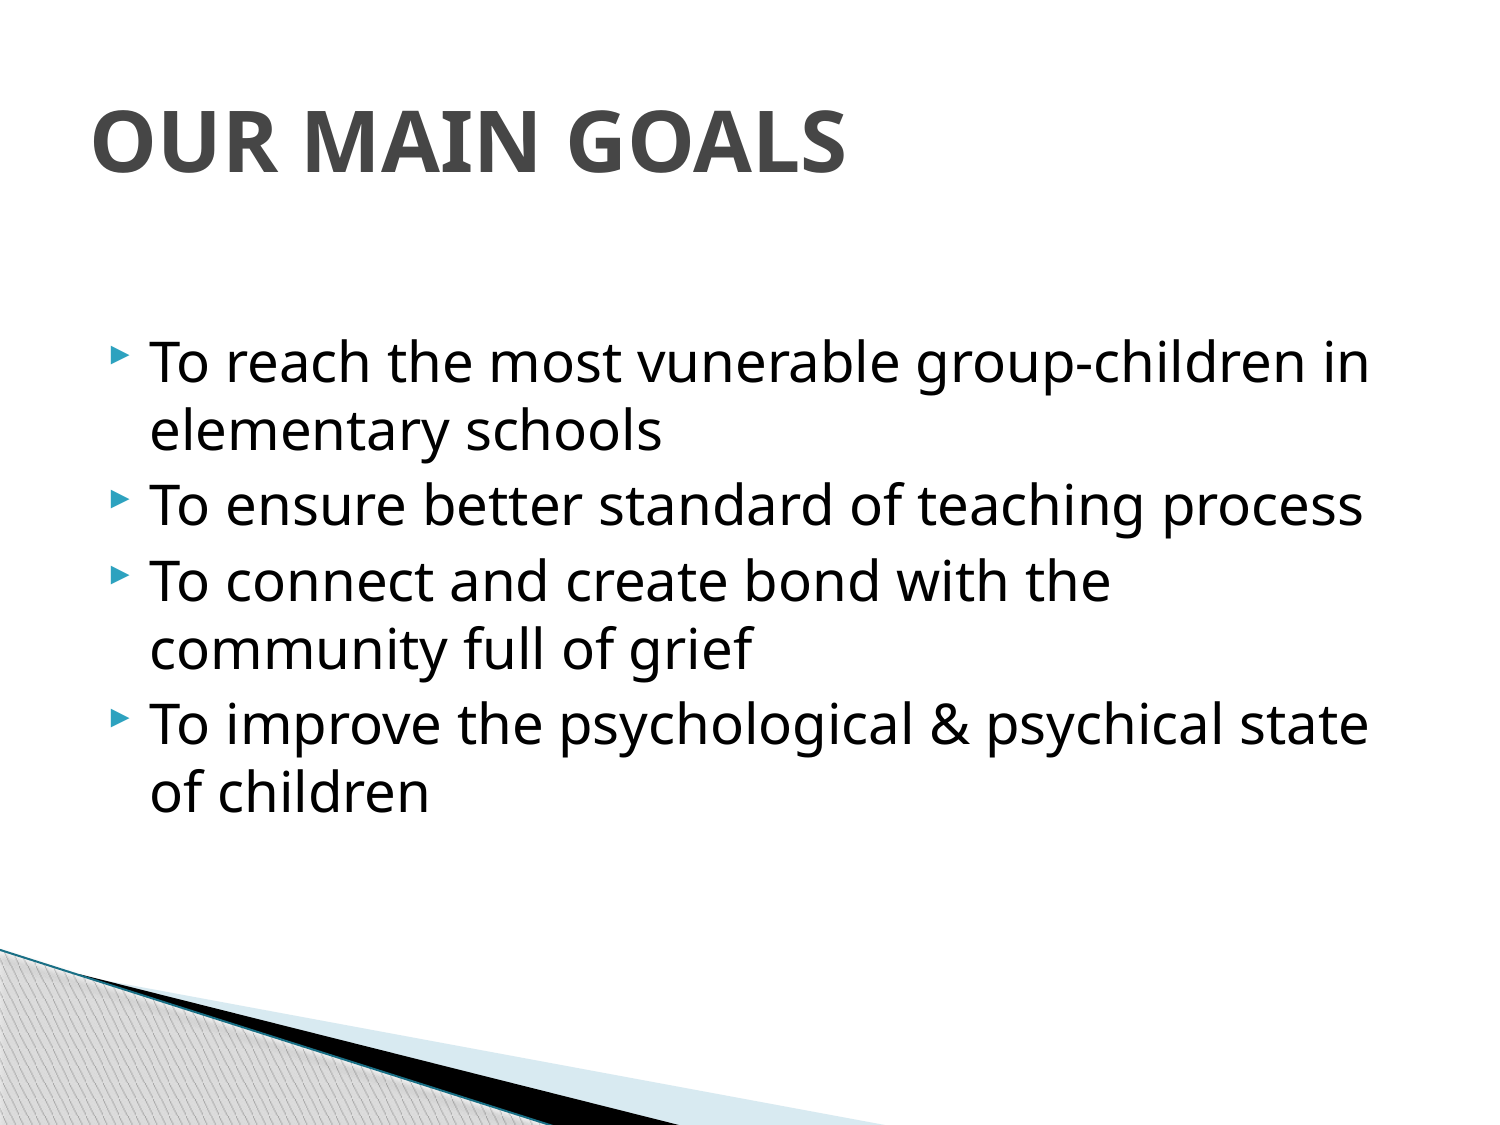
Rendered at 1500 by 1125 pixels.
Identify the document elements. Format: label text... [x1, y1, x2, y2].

list To reach the most vunerable group-children in elementary schools To ensure better standard of teaching process To connect and create bond with the community full of grief To improve the psychological & psychical state of children [75, 243, 1425, 986]
title OUR MAIN GOALS [75, 45, 1425, 233]
